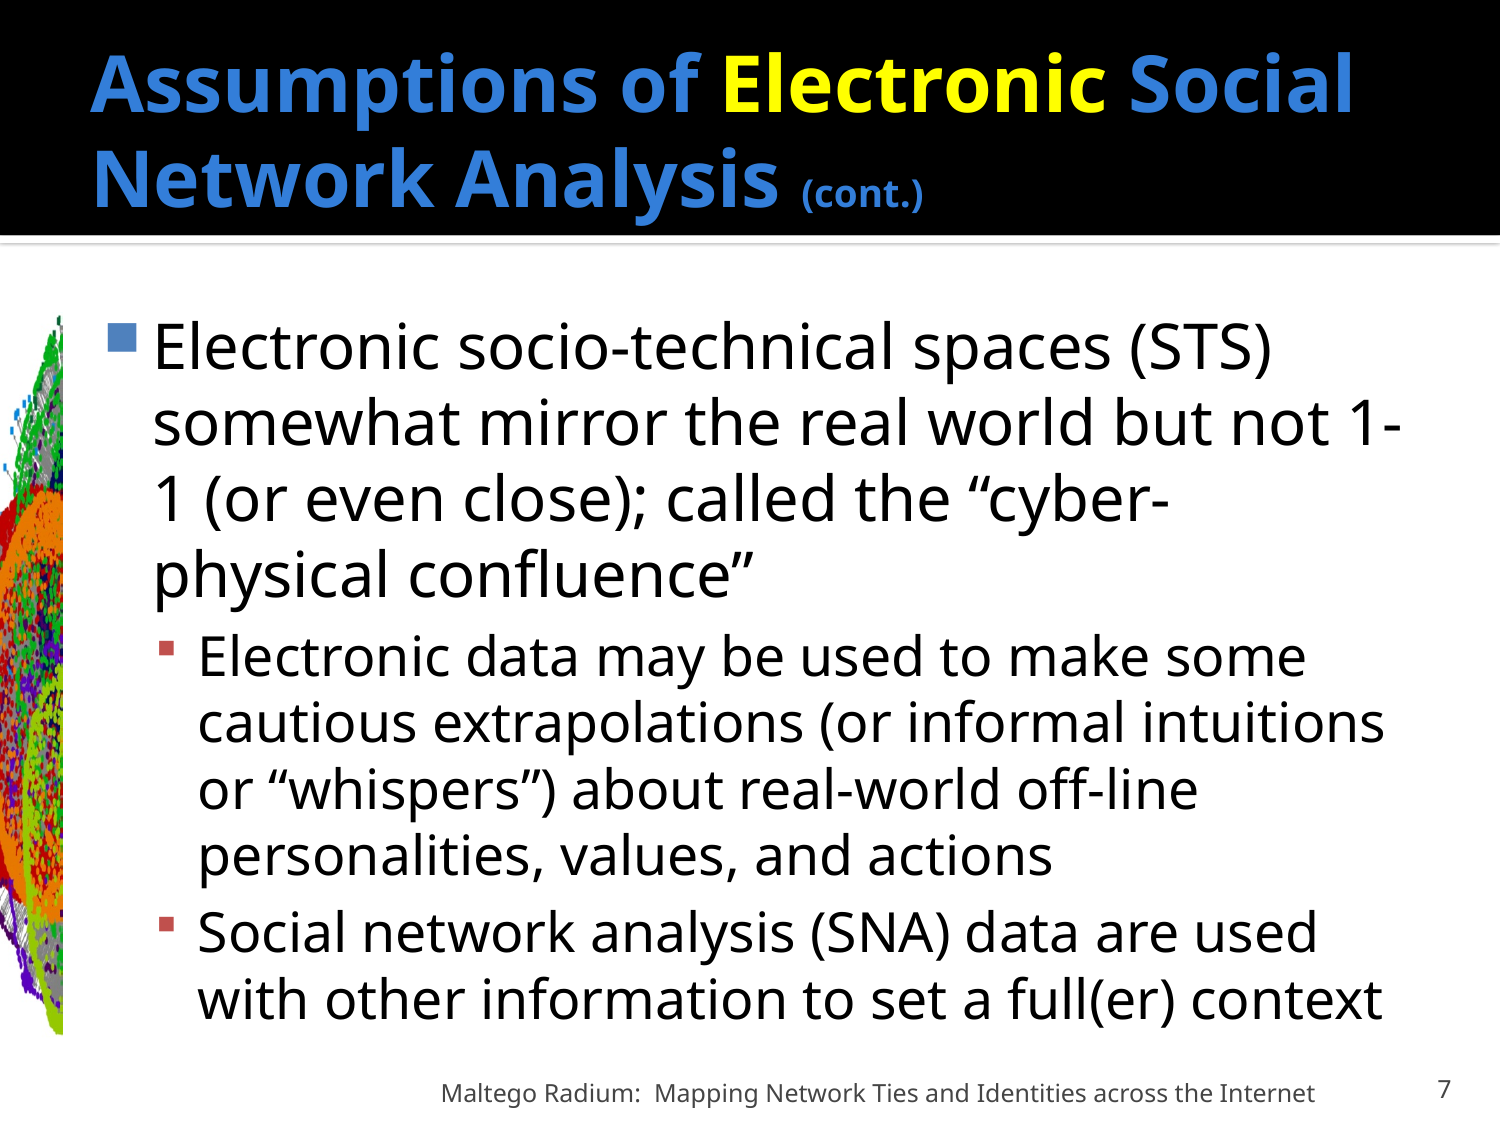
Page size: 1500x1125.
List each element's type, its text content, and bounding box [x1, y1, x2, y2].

title Assumptions of Electronic Social Network Analysis (cont.) [75, 25, 1425, 231]
footer Maltego Radium: Mapping Network Ties and Identities across the Internet [433, 1062, 1337, 1108]
list Electronic socio-technical spaces (STS) somewhat mirror the real world but not 1-1 (or even close); called the “cyber-physical confluence” Electronic data may be used to make some cautious extrapolations (or informal intuitions or “whispers”) about real-world off-line personalities, values, and actions Social network analysis (SNA) data are used with other information to set a full(er) context [75, 291, 1425, 1050]
picture [0, 312, 63, 1075]
slide_number 7 [1345, 1062, 1467, 1108]
